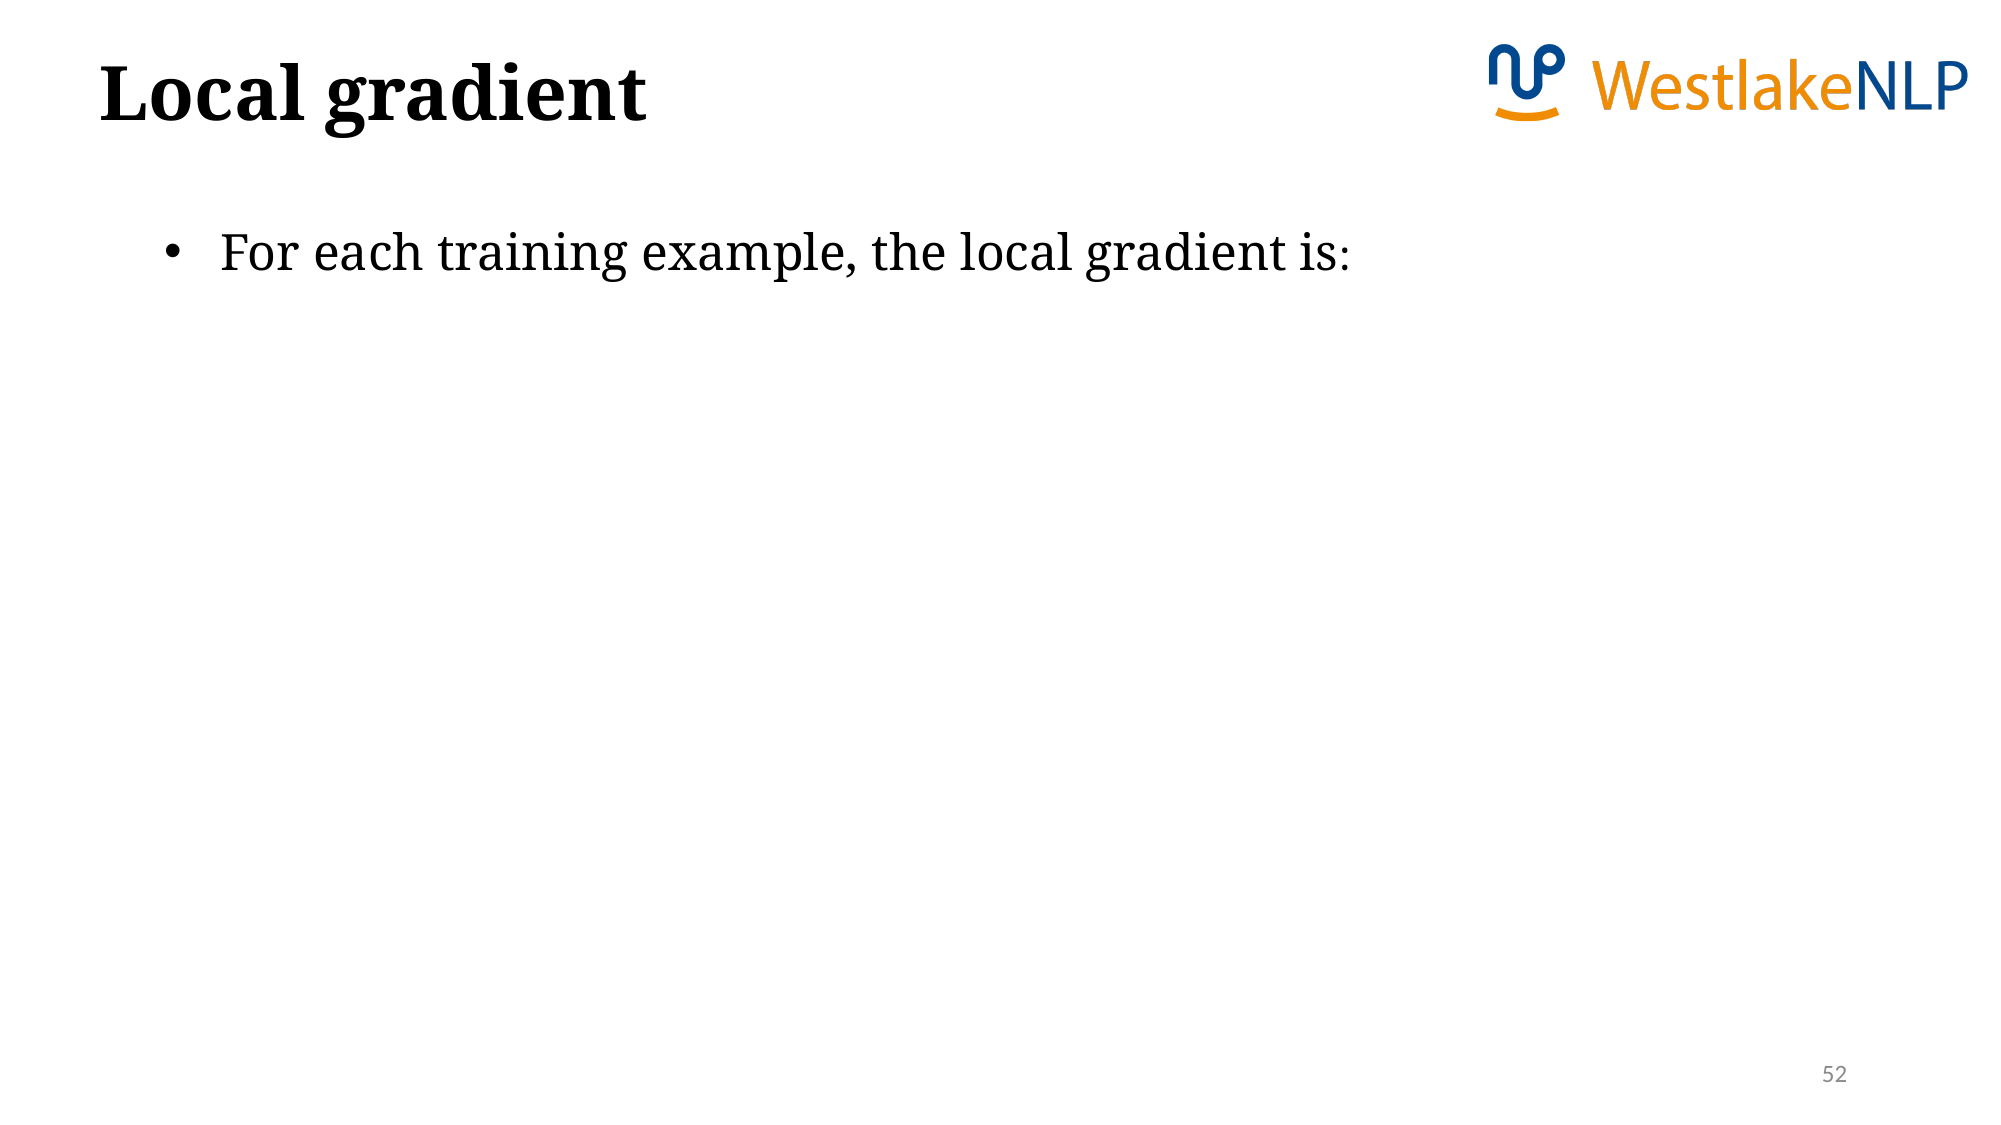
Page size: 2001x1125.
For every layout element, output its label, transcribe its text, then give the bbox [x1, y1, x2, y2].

picture [1459, 0, 2000, 170]
text_box Local gradient [85, 38, 953, 143]
slide_number 52 [1412, 1042, 1863, 1103]
